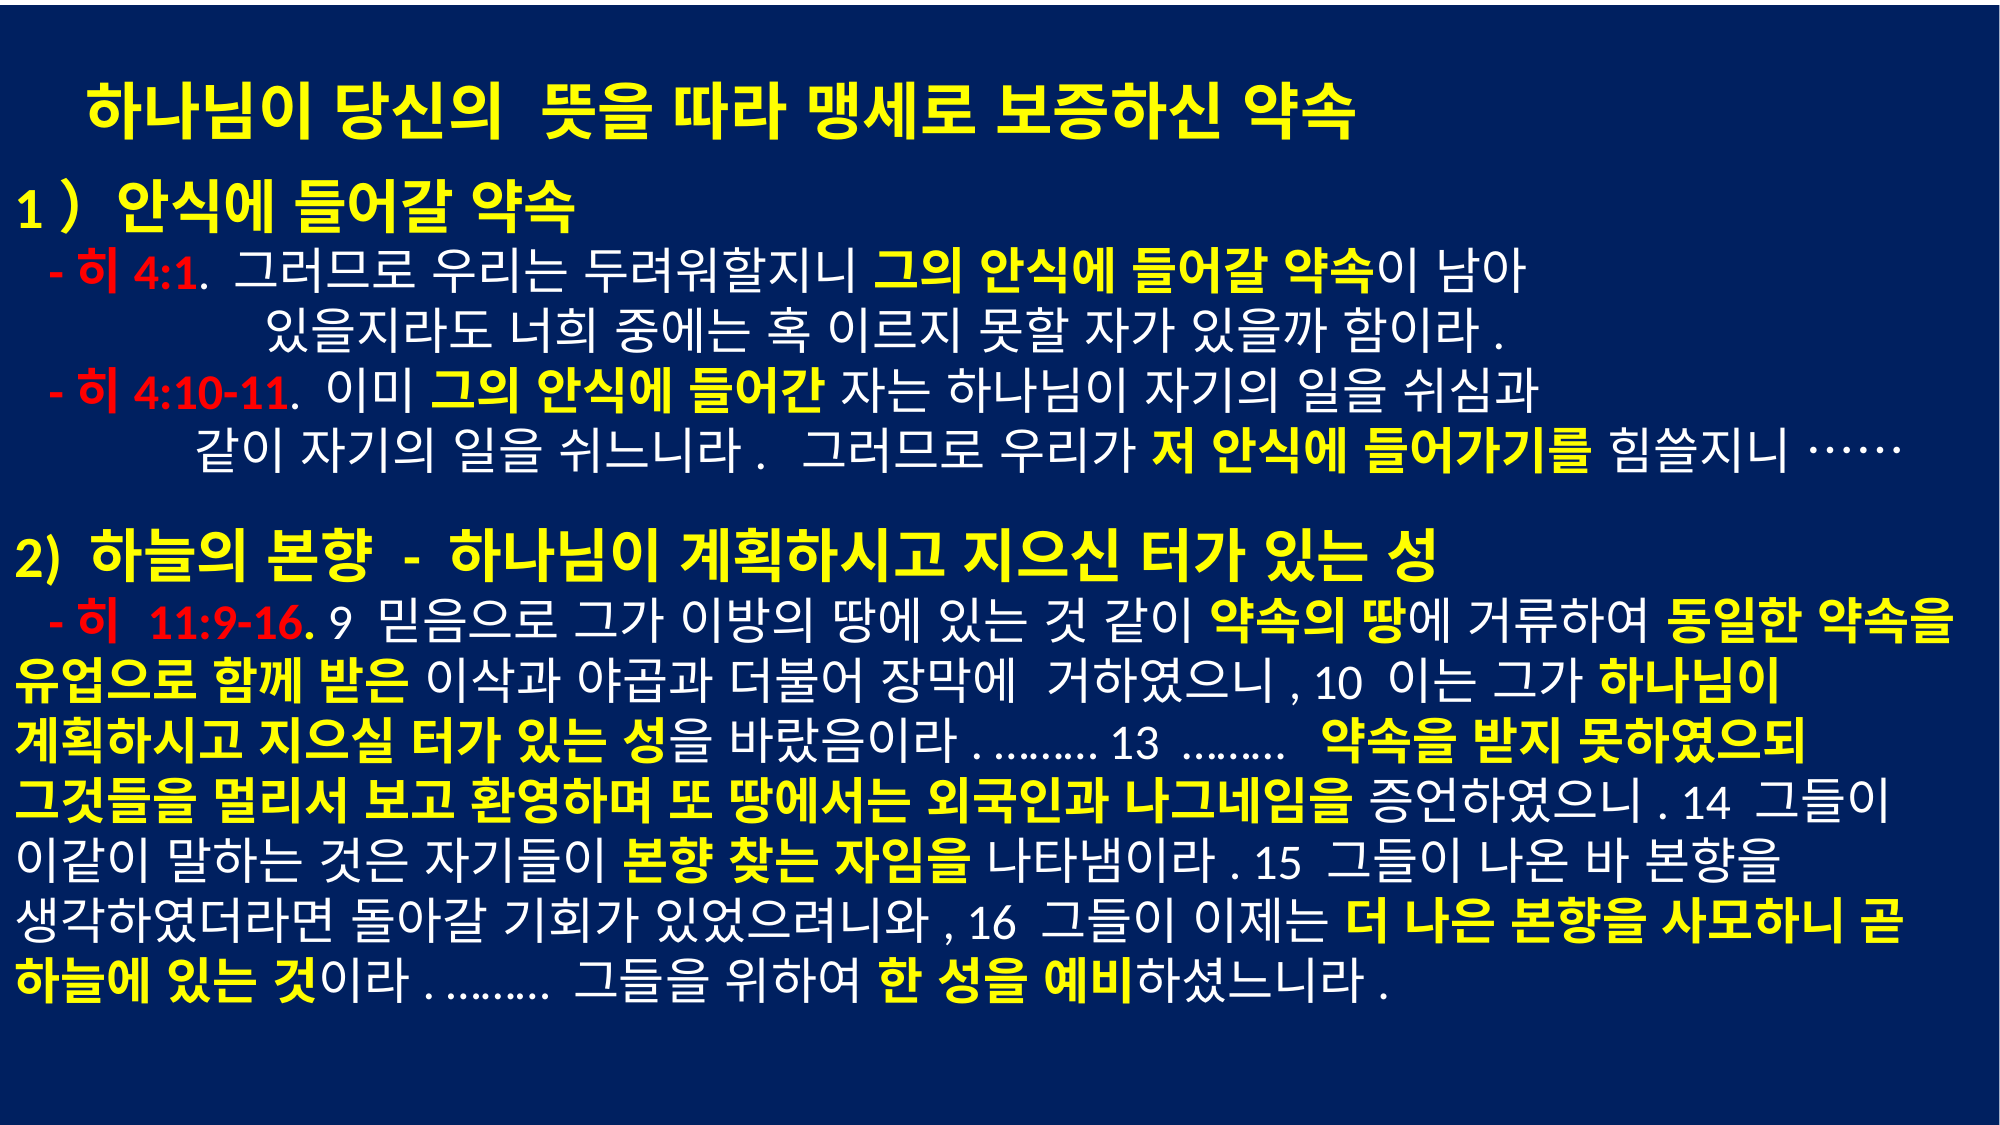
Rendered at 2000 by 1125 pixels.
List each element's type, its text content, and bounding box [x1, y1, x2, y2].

text_box 하나님이 당신의 뜻을 따라 맹세로 보증하신 약속 1）안식에 들어갈 약속 -히4:1. 그러므로 우리는 두려워할지니 그의 안식에 들어갈 약속이 남아 있을지라도 너희 중에는 혹 이르지 못할 자가 있을까 함이라. -히4:10-11. 이미 그의 안식에 들어간 자는 하나님이 자기의 일을 쉬심과 같이 자기의 일을 쉬느니라. 그러므로 우리가 저 안식에 들어가기를 힘쓸지니 …… 2) 하늘의 본향 - 하나님이 계획하시고 지으신 터가 있는 성 -히 11:9-16. 9 믿음으로 그가 이방의 땅에 있는 것 같이 약속의 땅에 거류하여 동일한 약속을 유업으로 함께 받은 이삭과 야곱과 더불어 장막에 거하였으니, 10 이는 그가 하나님이 계획하시고 지으실 터가 있는 성을 바랐음이라. ……… 13 ……… 약속을 받지 못하였으되 그것들을 멀리서 보고 환영하며 또 땅에서는 외국인과 나그네임을 증언하였으니. 14 그들이 이같이 말하는 것은 자기들이 본향 찾는 자임을 나타냄이라. 15 그들이 나온 바 본향을 생각하였더라면 돌아갈 기회가 있었으려니와, 16 그들이 이제는 더 나은 본향을 사모하니 곧 하늘에 있는 것이라. ……… 그들을 위하여 한 성을 예비하셨느니라. [0, 5, 2000, 1125]
